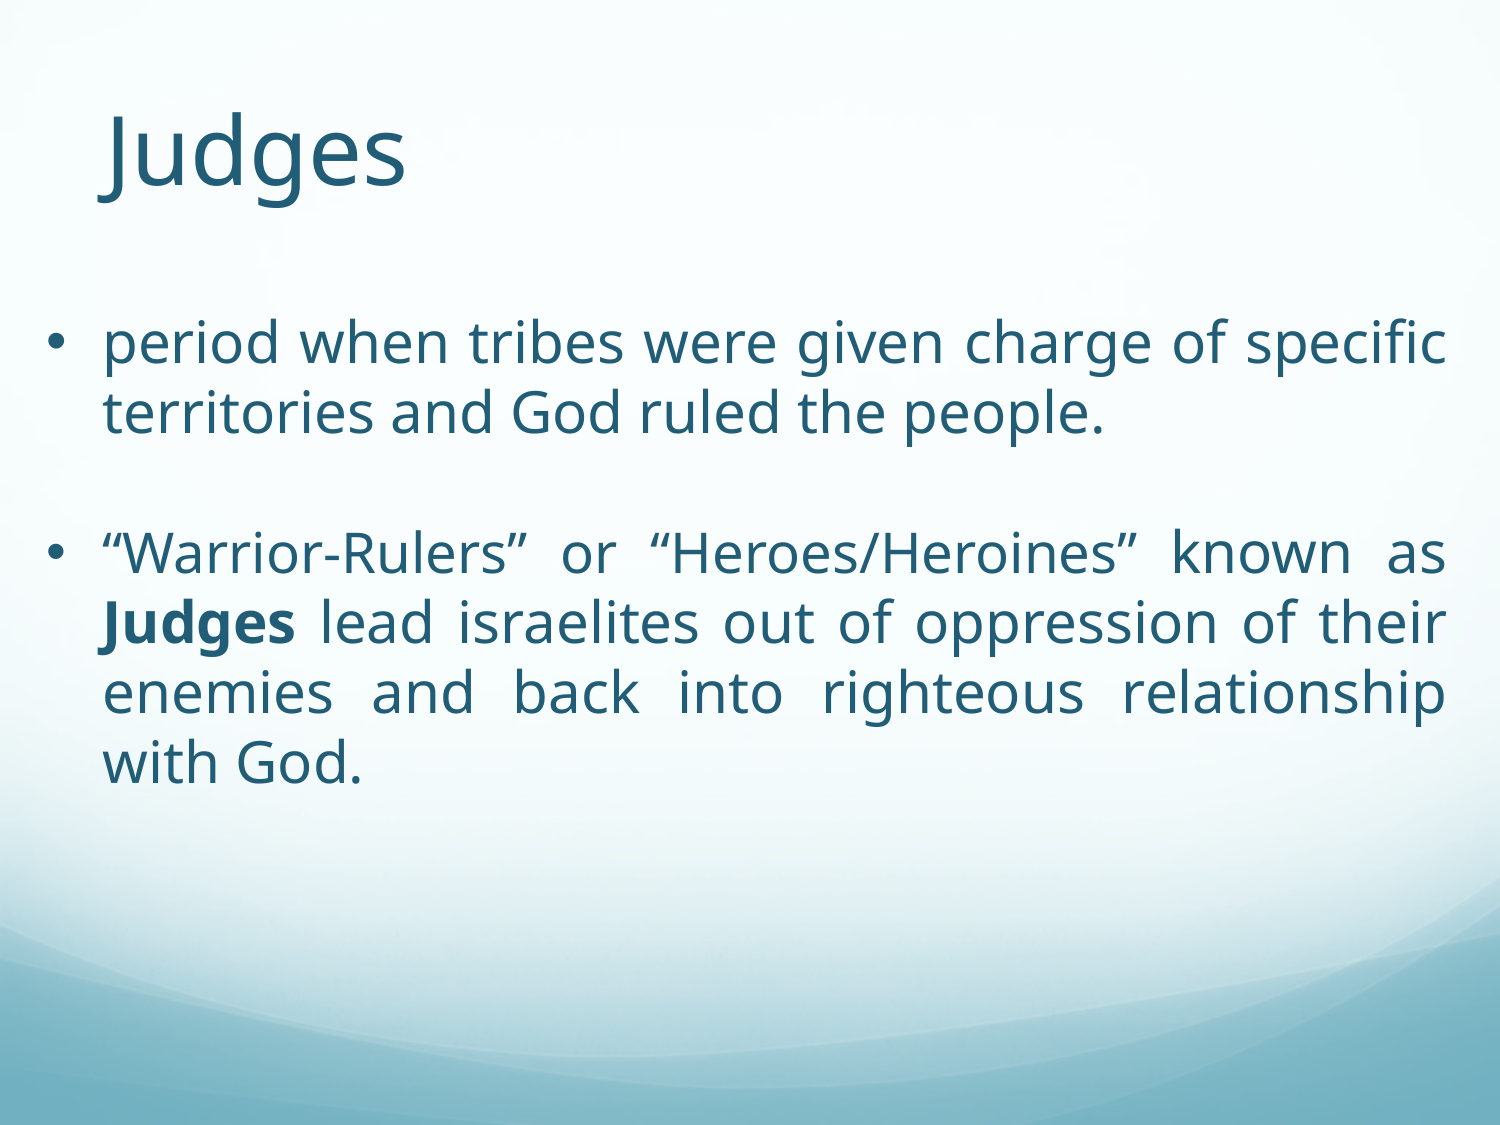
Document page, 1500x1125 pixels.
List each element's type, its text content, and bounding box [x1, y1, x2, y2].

text_box period when tribes were given charge of specific territories and God ruled the people. “Warrior-Rulers” or “Heroes/Heroines” known as Judges lead israelites out of oppression of their enemies and back into righteous relationship with God. [31, 237, 1463, 873]
title Judges [90, 27, 1410, 213]
